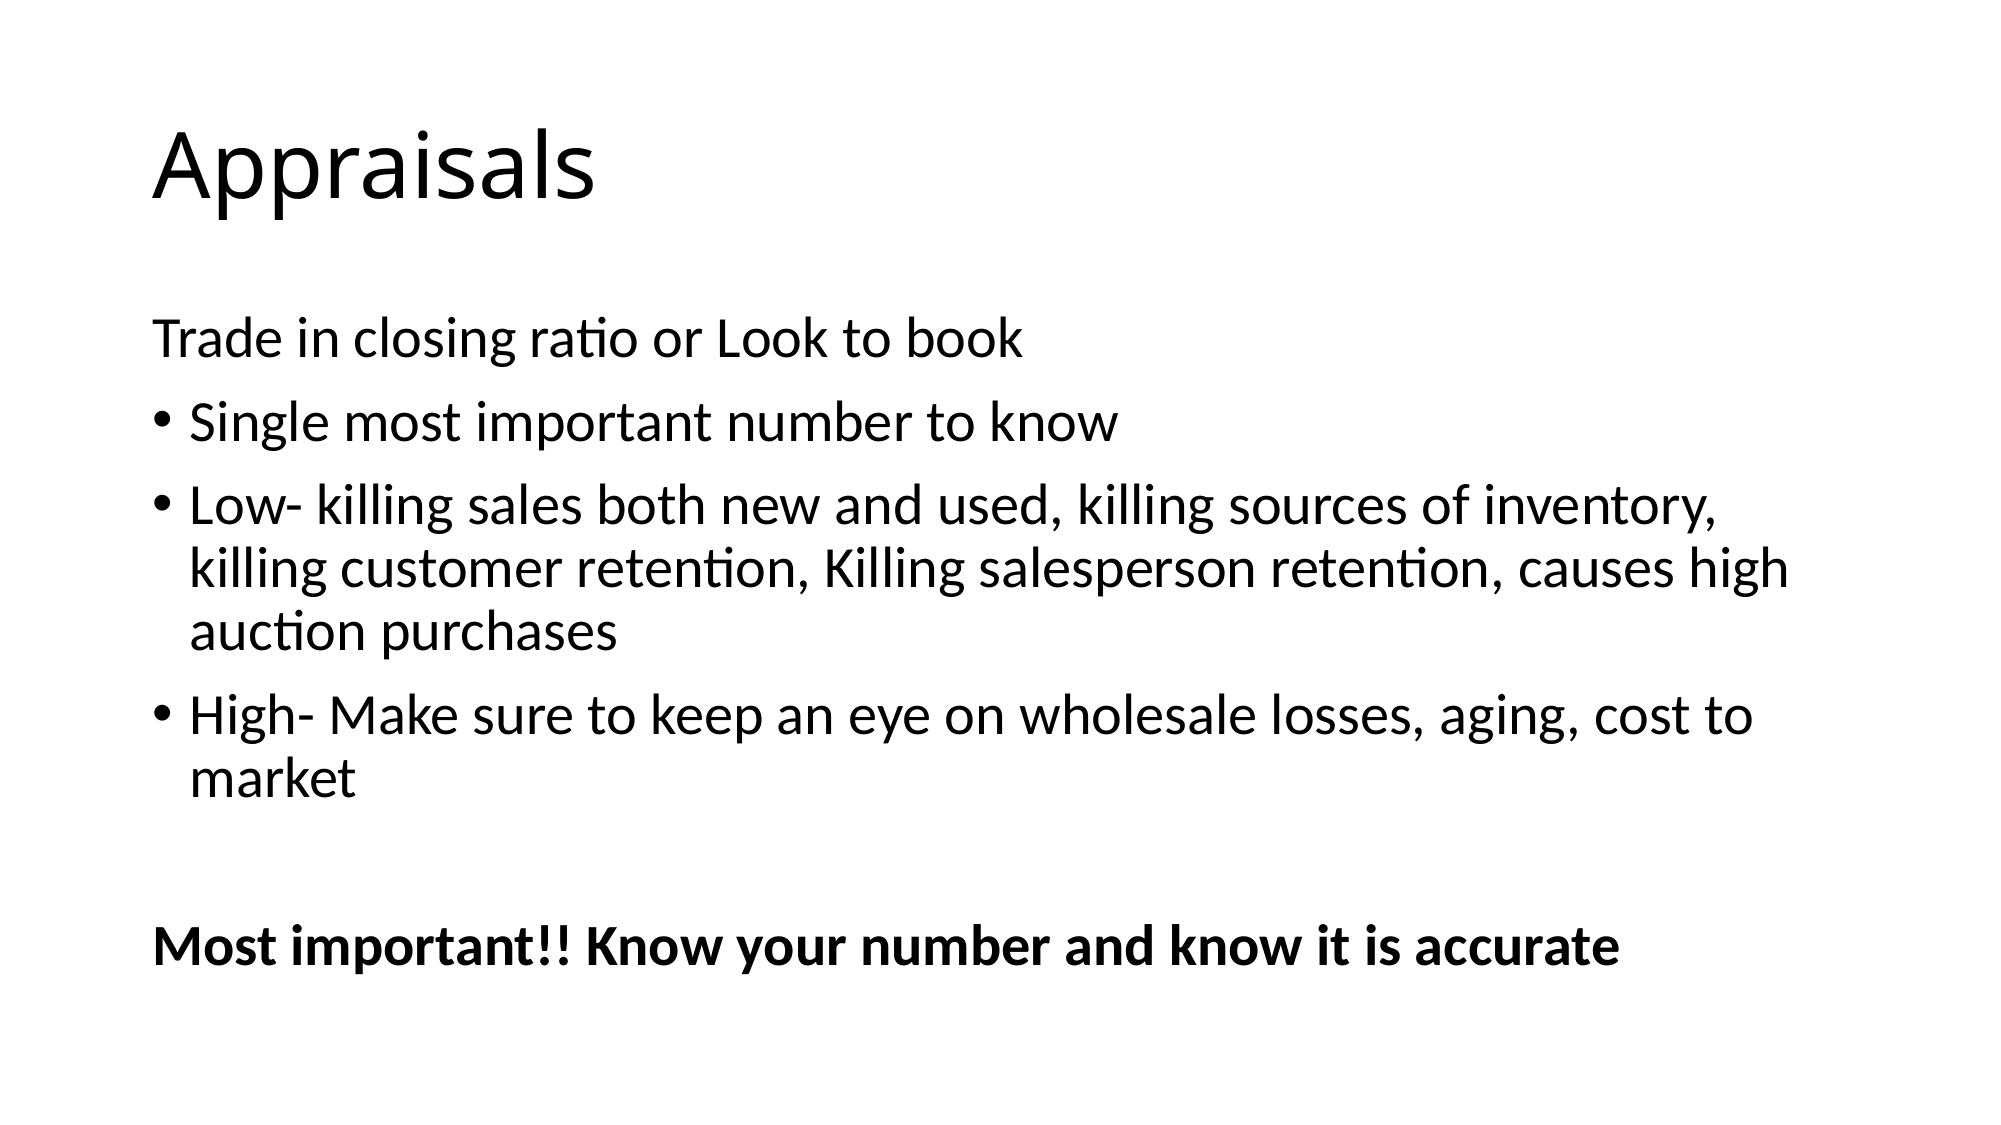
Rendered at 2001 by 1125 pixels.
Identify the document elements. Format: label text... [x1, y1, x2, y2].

title Appraisals [137, 59, 1863, 278]
list Trade in closing ratio or Look to book Single most important number to know Low- killing sales both new and used, killing sources of inventory, killing customer retention, Killing salesperson retention, causes high auction purchases High- Make sure to keep an eye on wholesale losses, aging, cost to market Most important!! Know your number and know it is accurate [137, 299, 1863, 1014]
